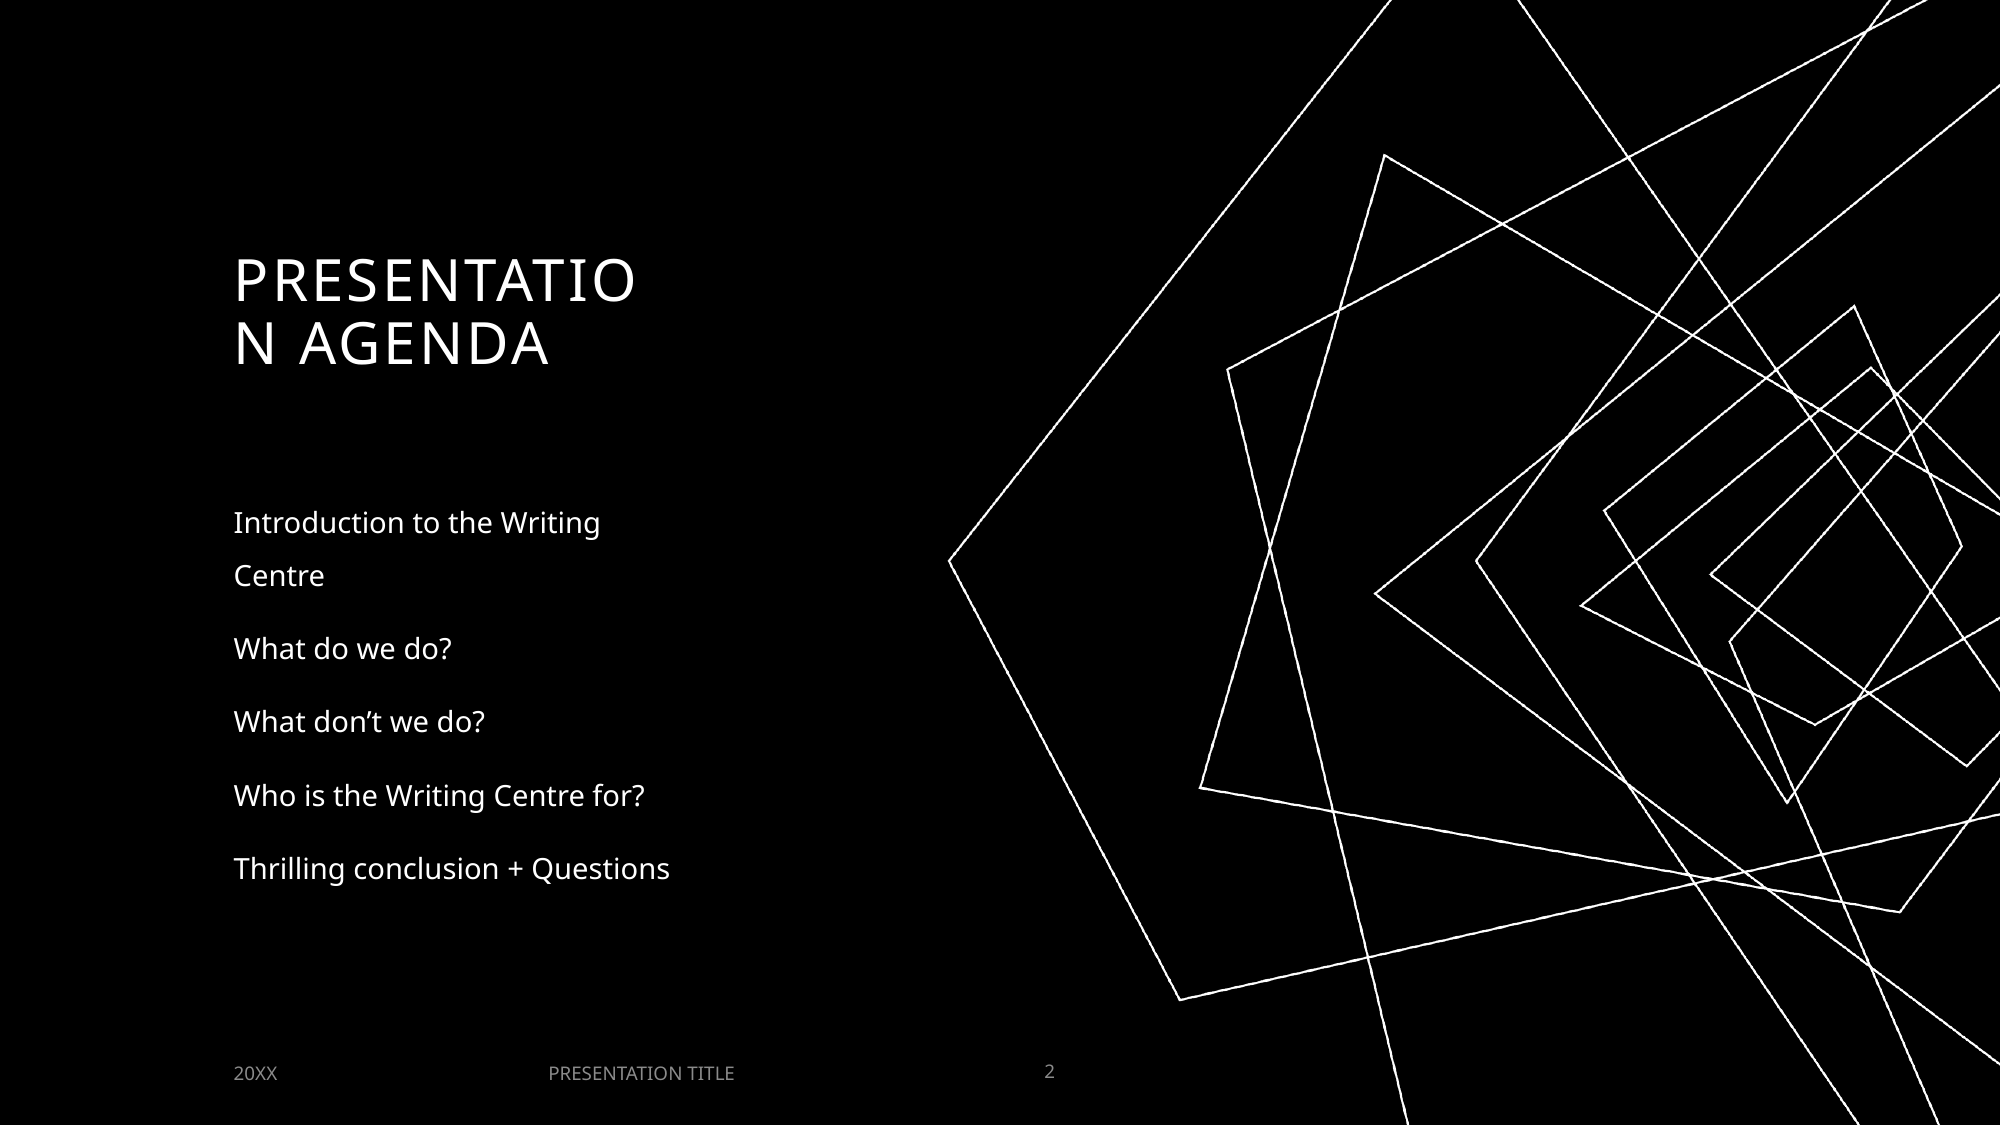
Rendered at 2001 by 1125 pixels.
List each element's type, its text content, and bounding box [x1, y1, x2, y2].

list Introduction to the Writing Centre What do we do? What don’t we do? Who is the Writing Centre for? Thrilling conclusion + Questions [218, 479, 694, 893]
footer PRESENTATION TITLE [437, 1042, 846, 1103]
slide_number 20XX [218, 1042, 381, 1103]
picture [900, 0, 2000, 1125]
title Presentation agenda [218, 167, 694, 385]
slide_number 2 [908, 1042, 1071, 1103]
